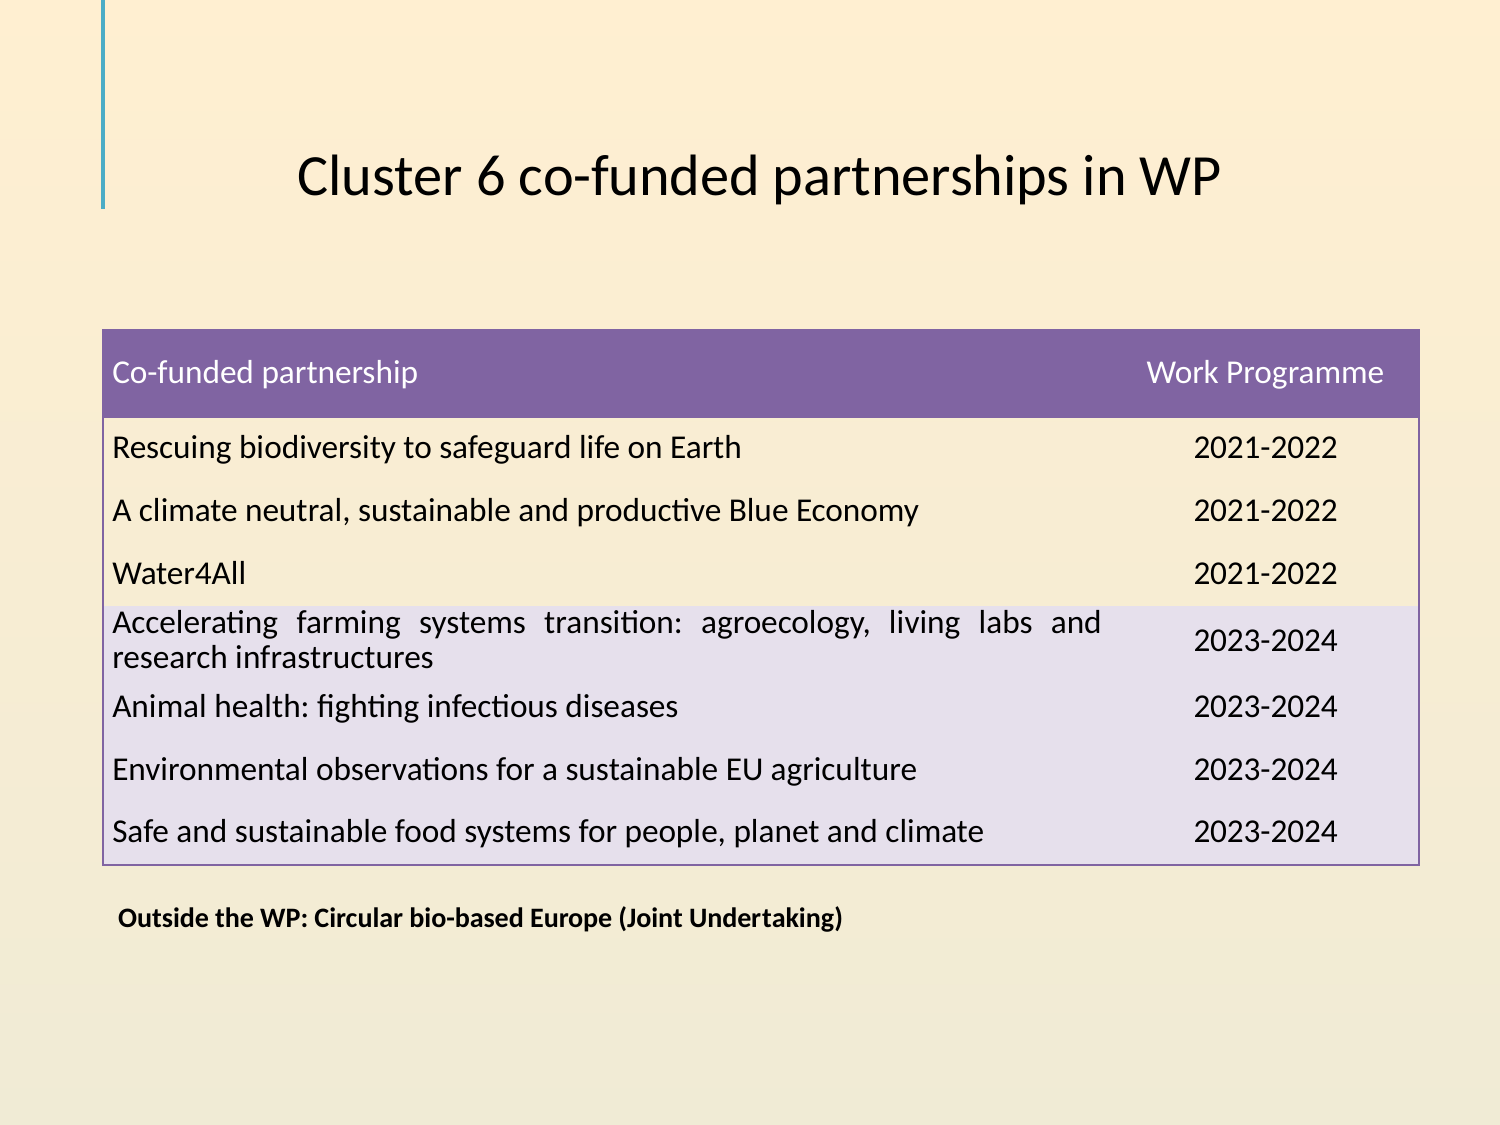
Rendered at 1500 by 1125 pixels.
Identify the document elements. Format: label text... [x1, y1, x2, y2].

table_cell Safe and sustainable food systems for people, planet and climate [104, 808, 1112, 864]
table_cell 2023-2024 [1112, 808, 1418, 864]
text_box [95, 329, 1462, 808]
title Cluster 6 co-funded partnerships in WP [119, 113, 1414, 208]
text_box Outside the WP: Circular bio-based Europe (Joint Undertaking) [103, 891, 986, 940]
